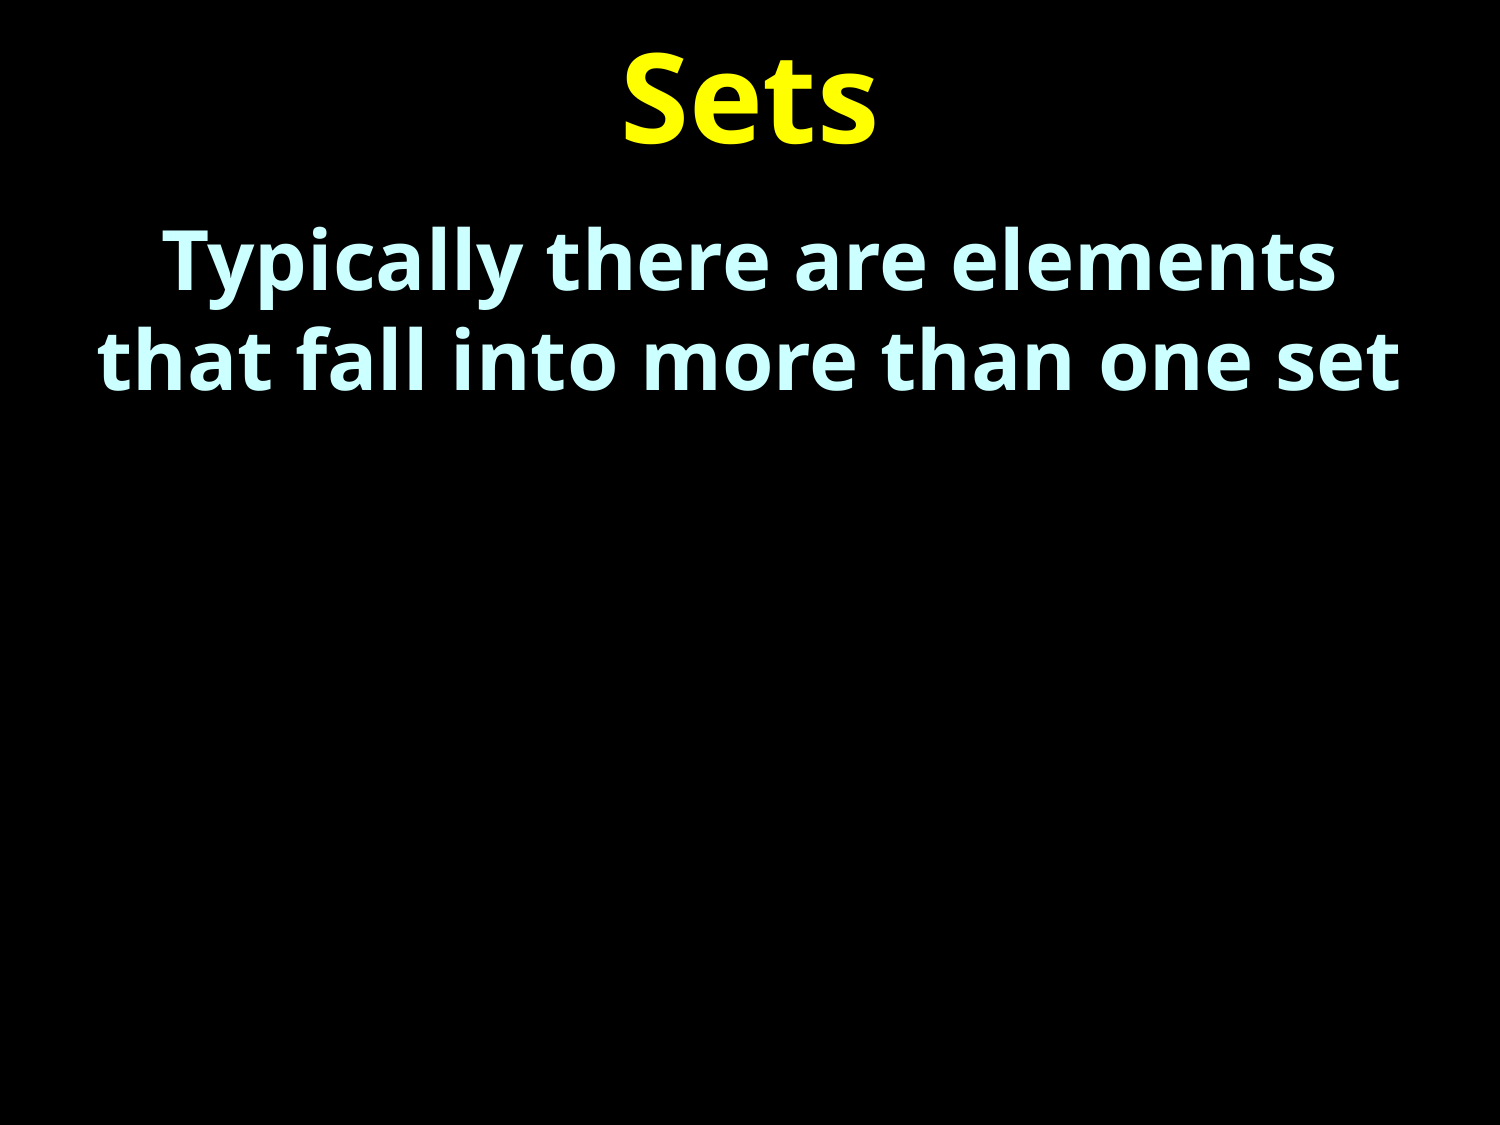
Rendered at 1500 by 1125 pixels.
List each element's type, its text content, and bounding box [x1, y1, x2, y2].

list Typically there are elements that fall into more than one set [75, 200, 1425, 1125]
title Sets [0, 0, 1500, 188]
